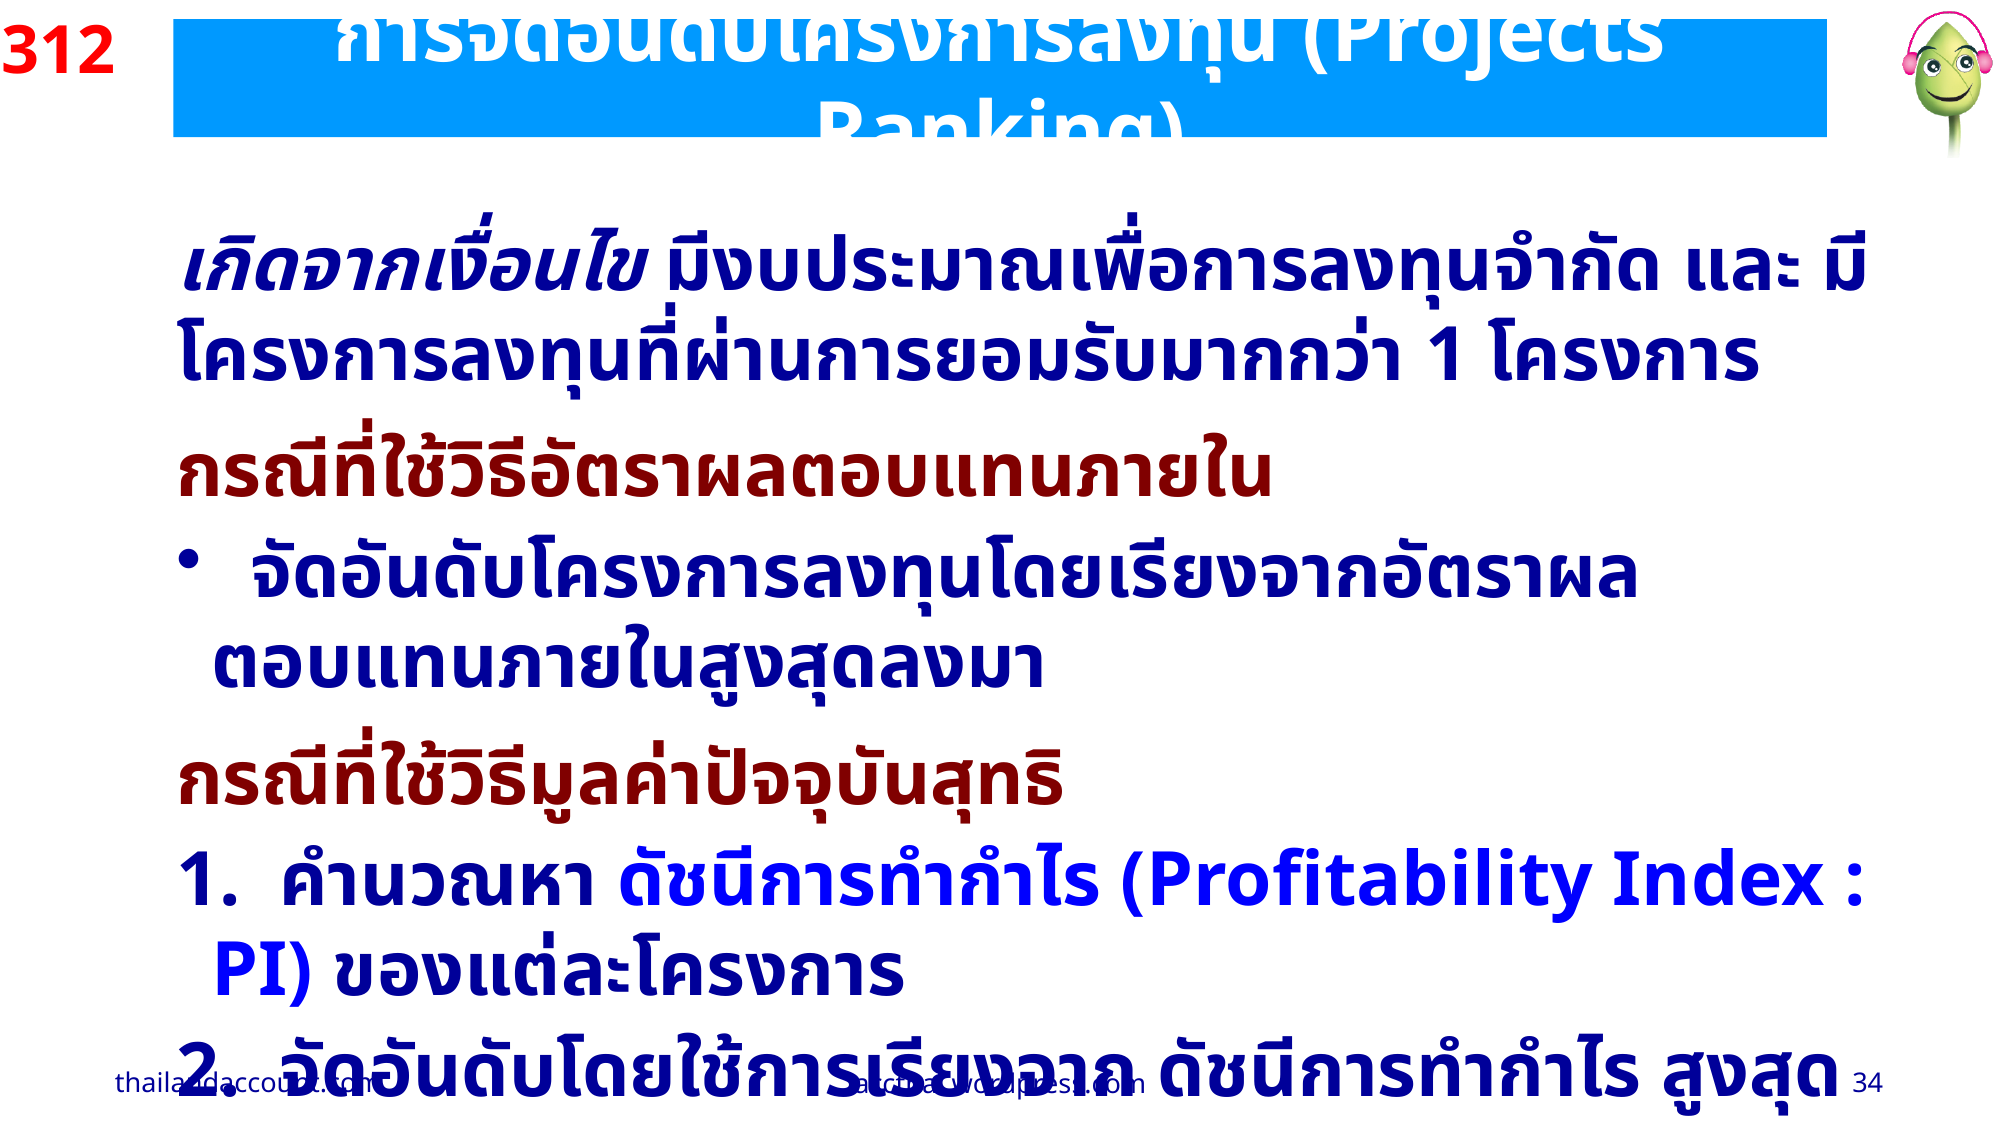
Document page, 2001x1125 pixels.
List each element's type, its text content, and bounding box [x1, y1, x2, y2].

picture [1901, 7, 1993, 158]
text_box การจัดอันดับโครงการลงทุน (Projects Ranking) [173, 19, 1827, 138]
slide_number thailandaccount.com [99, 1058, 161, 1103]
text_box 312 [0, 0, 118, 95]
text_box เกิดจากเงื่อนไข มีงบประมาณเพื่อการลงทุนจำกัด และ มีโครงการลงทุนที่ผ่านการยอมรับมากกว่า 1 โครงการ กรณีที่ใช้วิธีอัตราผลตอบแทนภายใน จัดอันดับโครงการลงทุนโดยเรียงจากอัตราผลตอบแทนภายในสูงสุดลงมา กรณีที่ใช้วิธีมูลค่าปัจจุบันสุทธิ คำนวณหา ดัชนีการทำกำไร (Profitability Index : PI) ของแต่ละโครงการ จัดอันดับโดยใช้การเรียงจาก ดัชนีการทำกำไร สูงสุดลงมา [161, 208, 1913, 1125]
